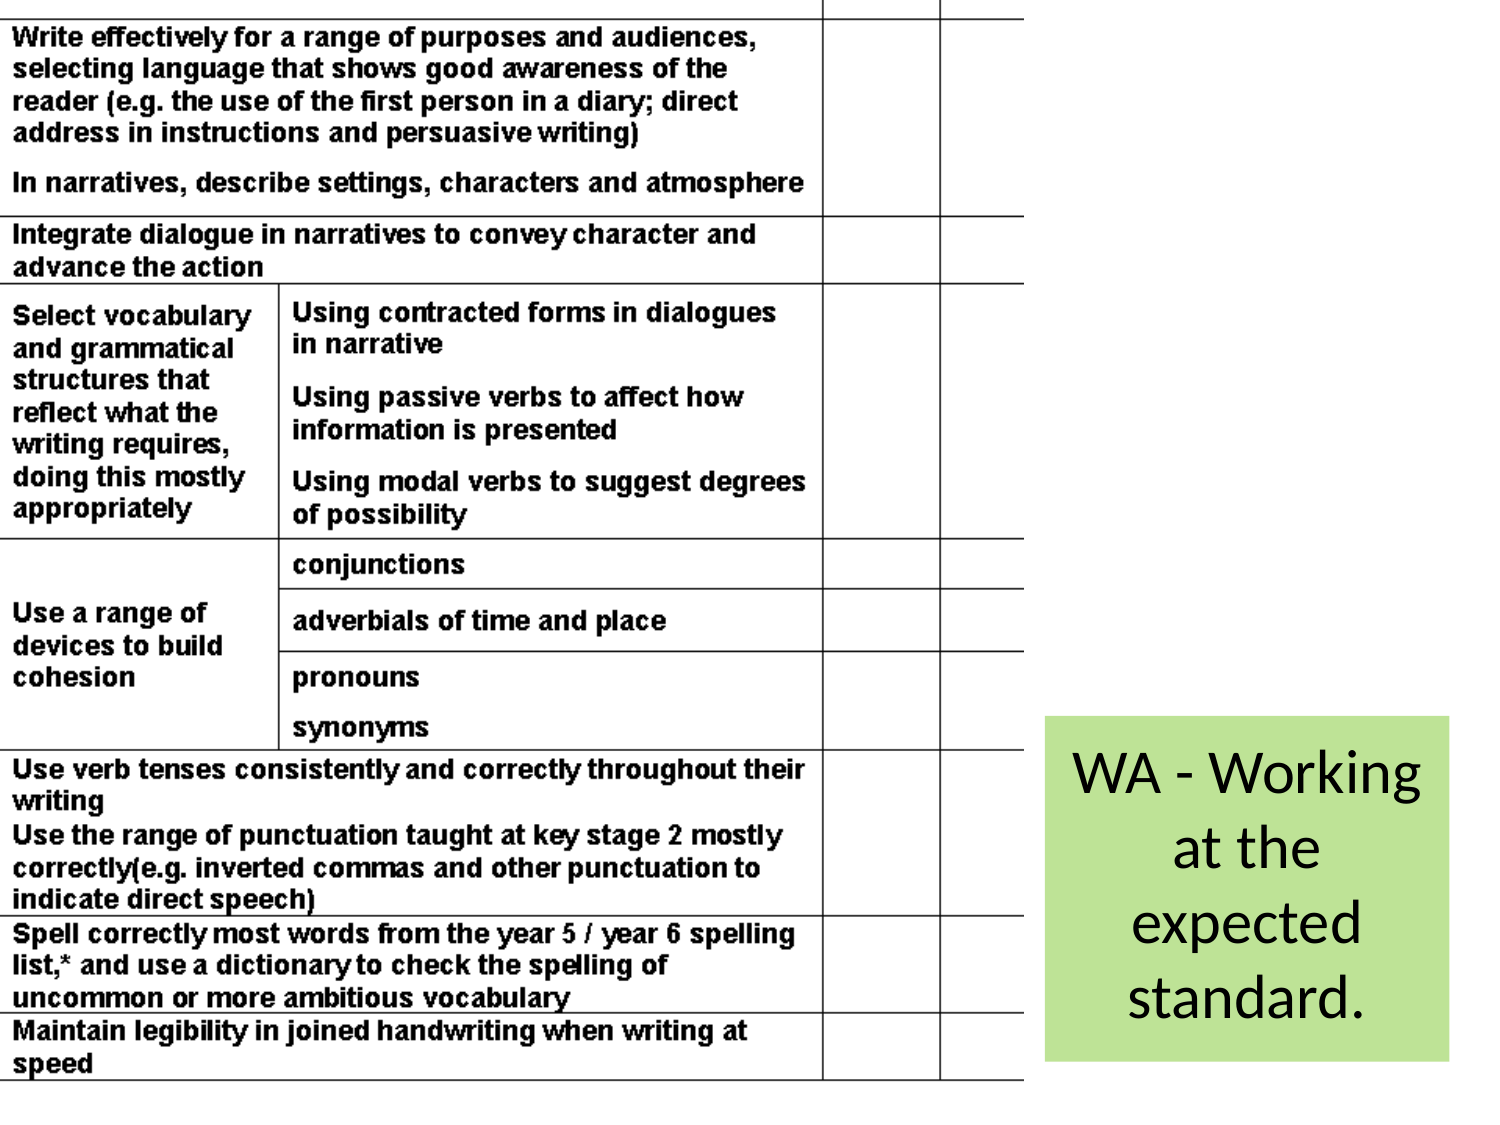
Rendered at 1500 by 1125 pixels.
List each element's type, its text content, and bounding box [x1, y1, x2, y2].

text_box WA - Working at the expected standard. [1044, 715, 1450, 1062]
picture [0, 0, 1025, 1125]
